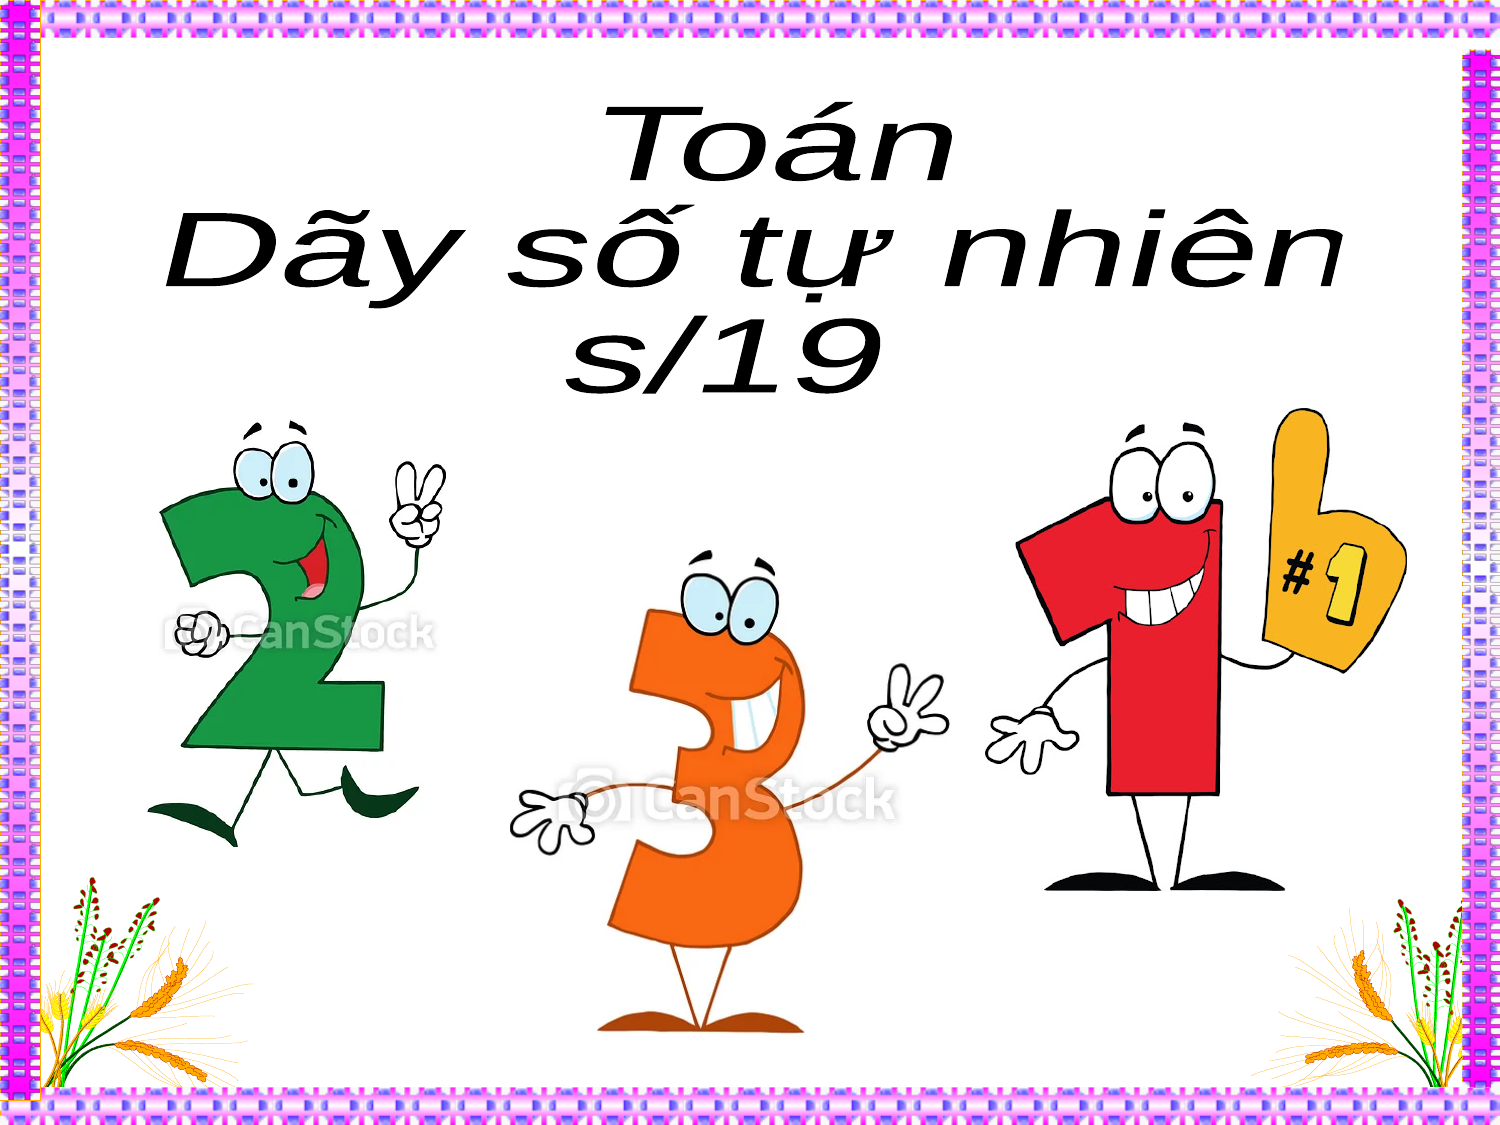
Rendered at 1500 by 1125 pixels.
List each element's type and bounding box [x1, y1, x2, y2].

picture [136, 349, 1407, 1044]
text_box [0, 0, 1500, 1125]
